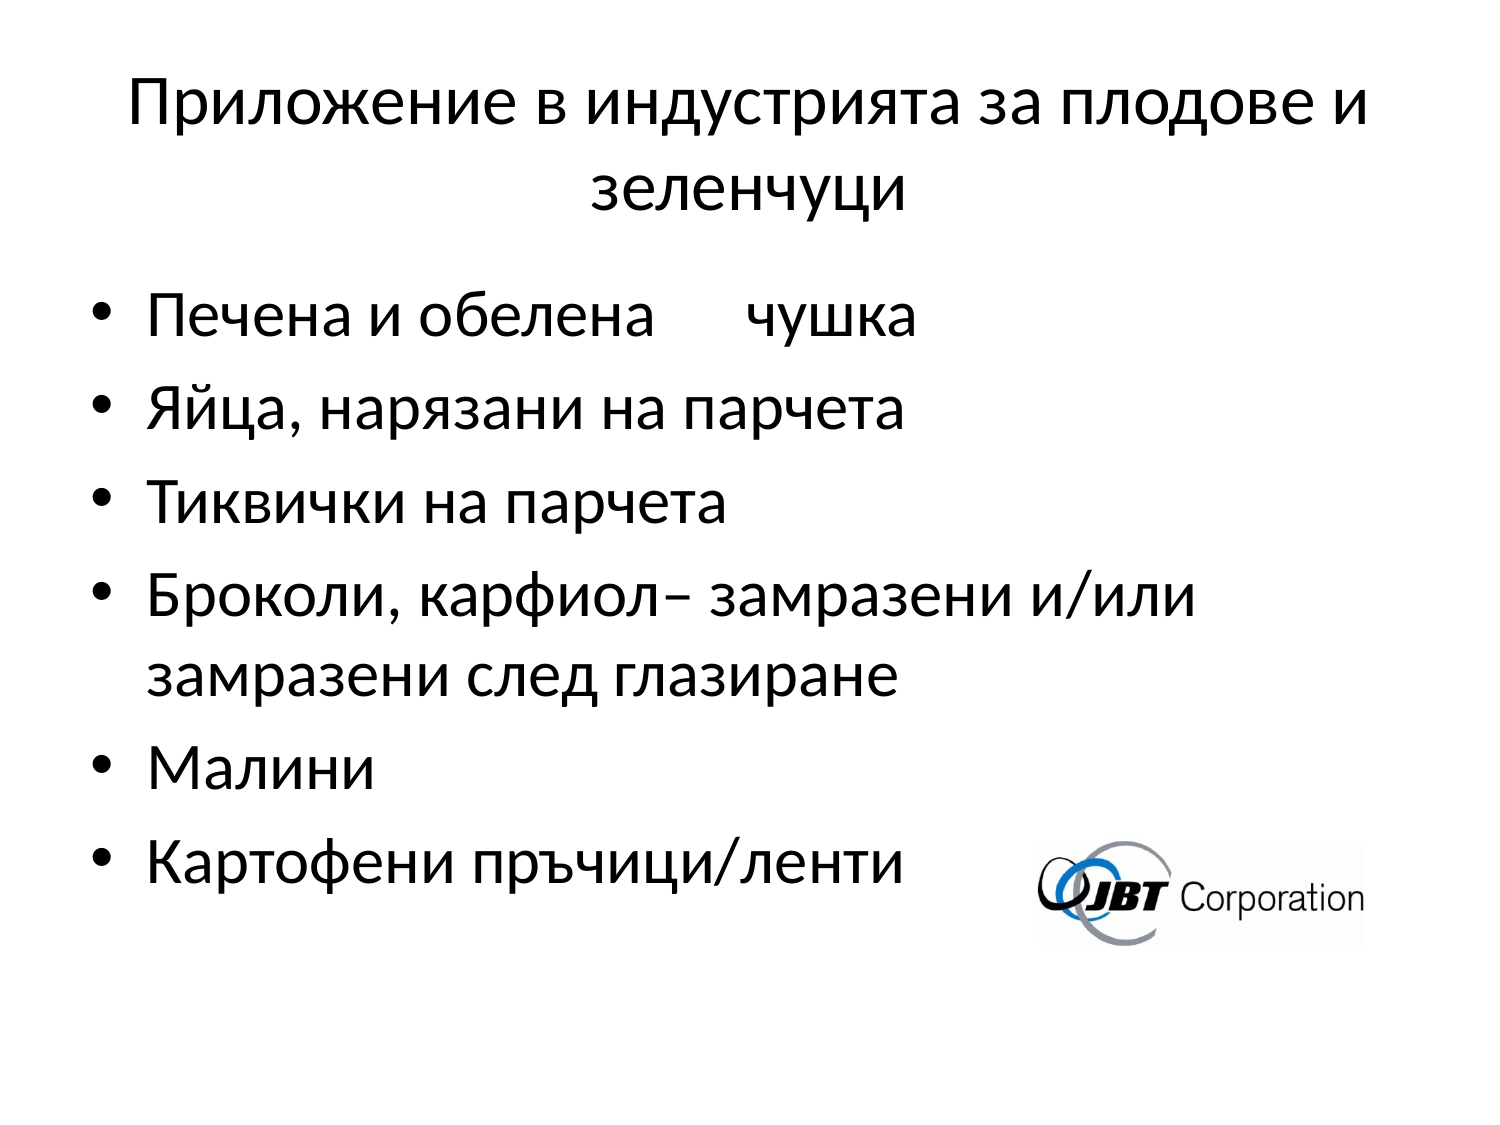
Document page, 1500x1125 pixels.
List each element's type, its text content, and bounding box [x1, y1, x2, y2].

picture [1037, 837, 1365, 951]
title Приложение в индустрията за плодове и зеленчуци [75, 45, 1425, 233]
list Печена и обелена чушка Яйца, нарязани на парчета Тиквички на парчета Броколи, карфиол– замразени и/или замразени след глазиране Малини Картофени пръчици/ленти [75, 262, 1425, 1005]
